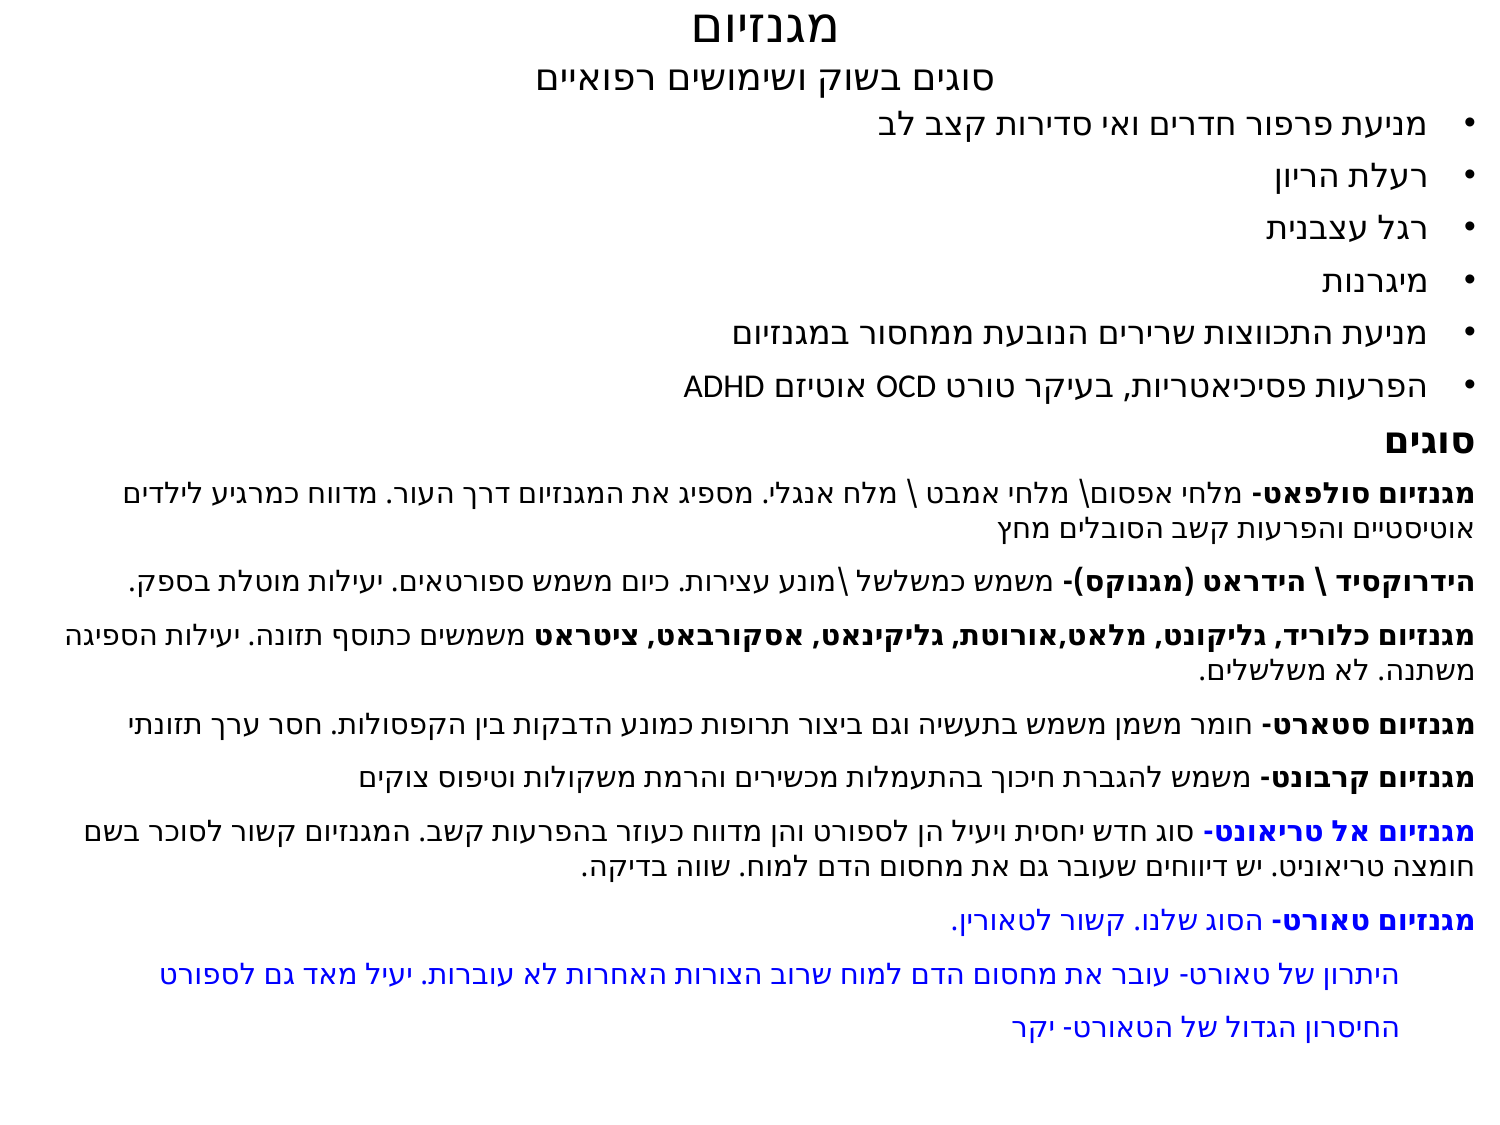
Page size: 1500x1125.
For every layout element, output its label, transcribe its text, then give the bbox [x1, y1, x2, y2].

text_box מגנזיום סוגים בשוק ושימושים רפואיים [401, 0, 1129, 94]
text_box מניעת פרפור חדרים ואי סדירות קצב לב רעלת הריון רגל עצבנית מיגרנות מניעת התכווצות שרירים הנובעת ממחסור במגנזיום הפרעות פסיכיאטריות, בעיקר טורט OCD אוטיזם ADHD סוגים מגנזיום סולפאט- מלחי אפסום\ מלחי אמבט \ מלח אנגלי. מספיג את המגנזיום דרך העור. מדווח כמרגיע לילדים אוטיסטיים והפרעות קשב הסובלים מחץ הידרוקסיד \ הידראט (מגנוקס)- משמש כמשלשל \מונע עצירות. כיום משמש ספורטאים. יעילות מוטלת בספק. מגנזיום כלוריד, גליקונט, מלאט,אורוטת, גליקינאט, אסקורבאט, ציטראט משמשים כתוסף תזונה. יעילות הספיגה משתנה. לא משלשלים. מגנזיום סטארט- חומר משמן משמש בתעשיה וגם ביצור תרופות כמונע הדבקות בין הקפסולות. חסר ערך תזונתי מגנזיום קרבונט- משמש להגברת חיכוך בהתעמלות מכשירים והרמת משקולות וטיפוס צוקים מגנזיום אל טריאונט- סוג חדש יחסית ויעיל הן לספורט והן מדווח כעוזר בהפרעות קשב. המגנזיום קשור לסוכר בשם חומצה טריאוניט. יש דיווחים שעובר גם את מחסום הדם למוח. שווה בדיקה. מגנזיום טאורט- הסוג שלנו. קשור לטאורין. היתרון של טאורט- עובר את מחסום הדם למוח שרוב הצורות האחרות לא עוברות. יעיל מאד גם לספורט החיסרון הגדול של הטאורט- יקר [9, 94, 1491, 1052]
